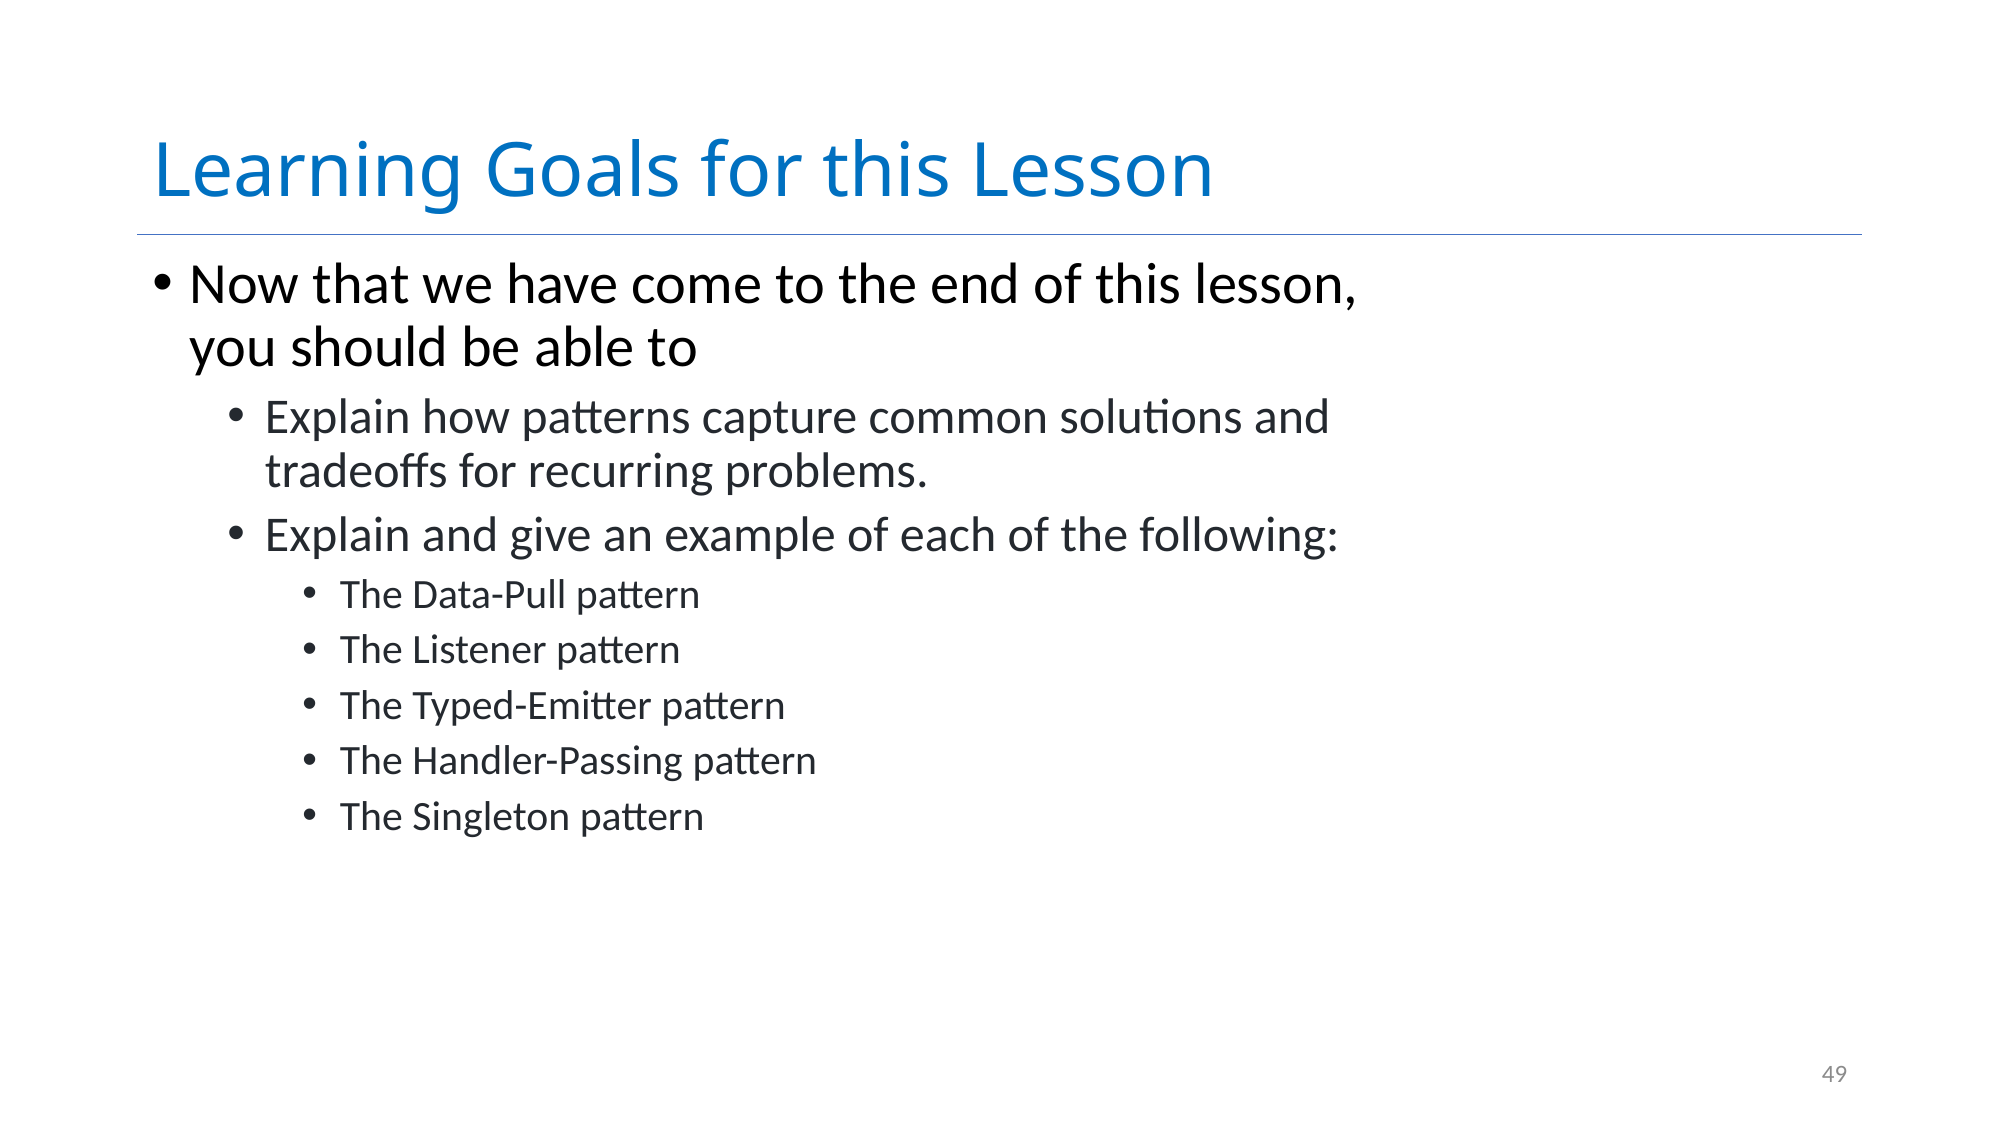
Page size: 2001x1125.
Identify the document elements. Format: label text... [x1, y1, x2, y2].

title Learning Goals for this Lesson [137, 3, 1863, 221]
slide_number 49 [1412, 1042, 1863, 1103]
list Now that we have come to the end of this lesson, you should be able to Explain how patterns capture common solutions and tradeoffs for recurring problems. Explain and give an example of each of the following: The Data-Pull pattern The Listener pattern The Typed-Emitter pattern The Handler-Passing pattern The Singleton pattern [137, 246, 1432, 960]
